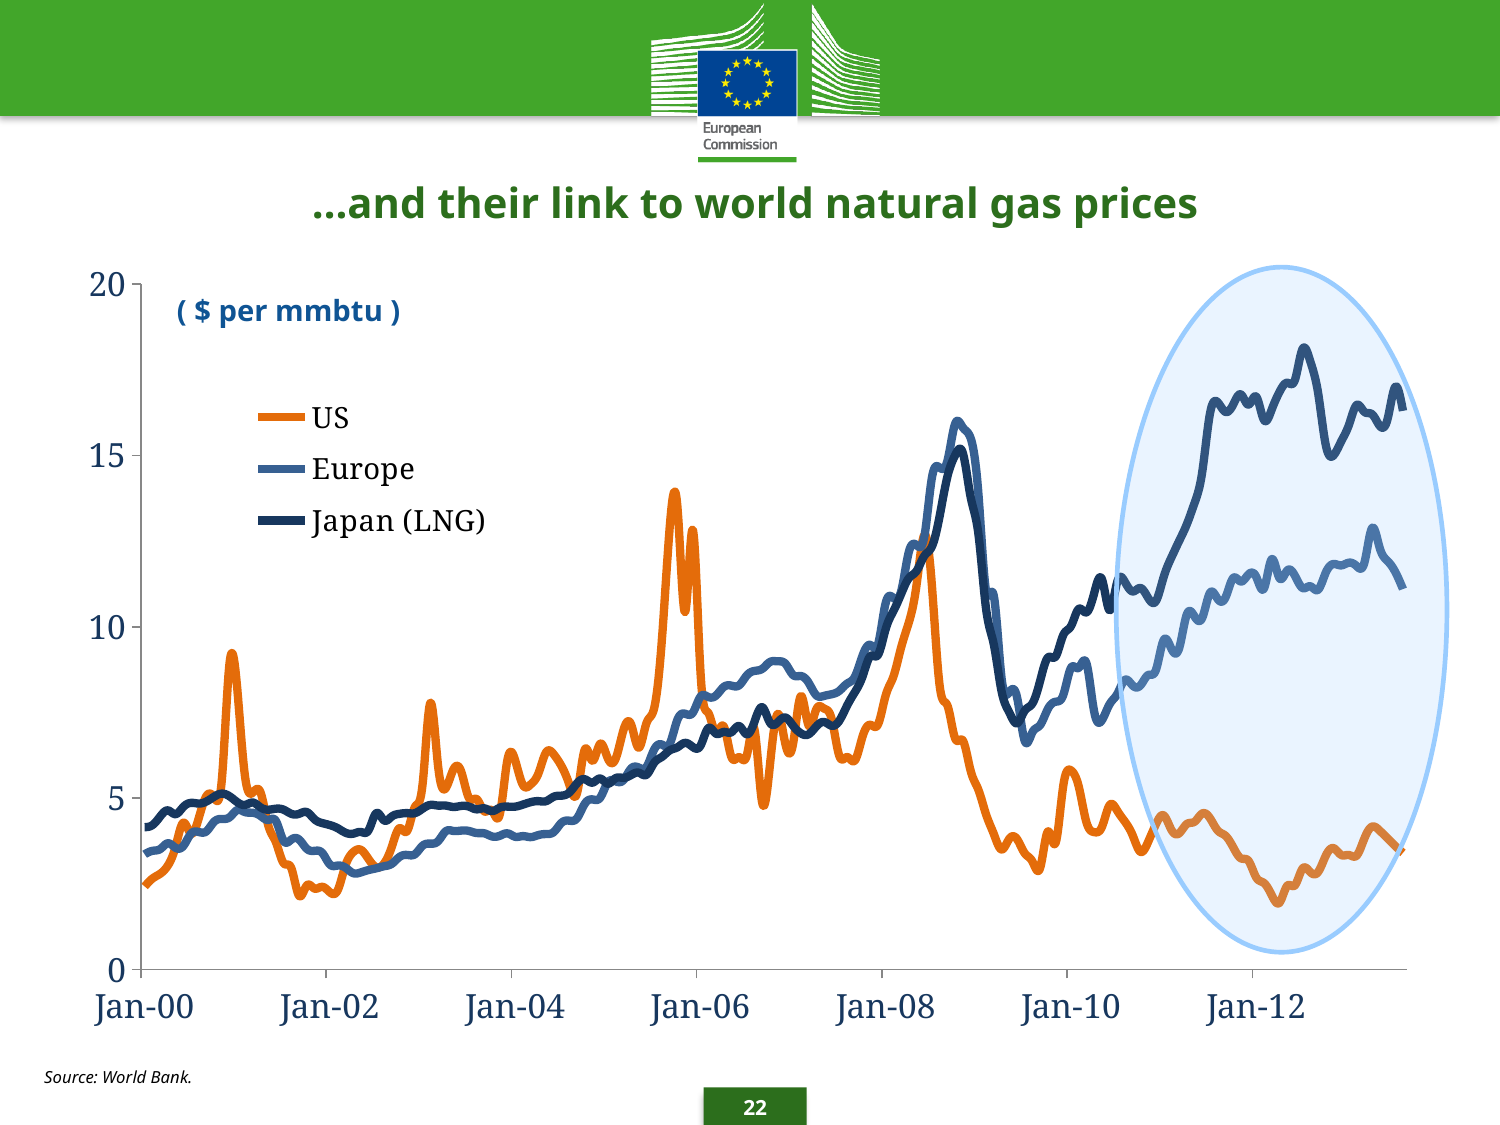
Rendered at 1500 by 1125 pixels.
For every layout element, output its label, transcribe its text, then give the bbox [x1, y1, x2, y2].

picture [614, 3, 880, 160]
chart [50, 255, 1459, 1059]
title …and their link to world natural gas prices [51, 160, 1460, 244]
text_box 22 [703, 1087, 807, 1125]
text_box Source: World Bank. [29, 1059, 1081, 1094]
